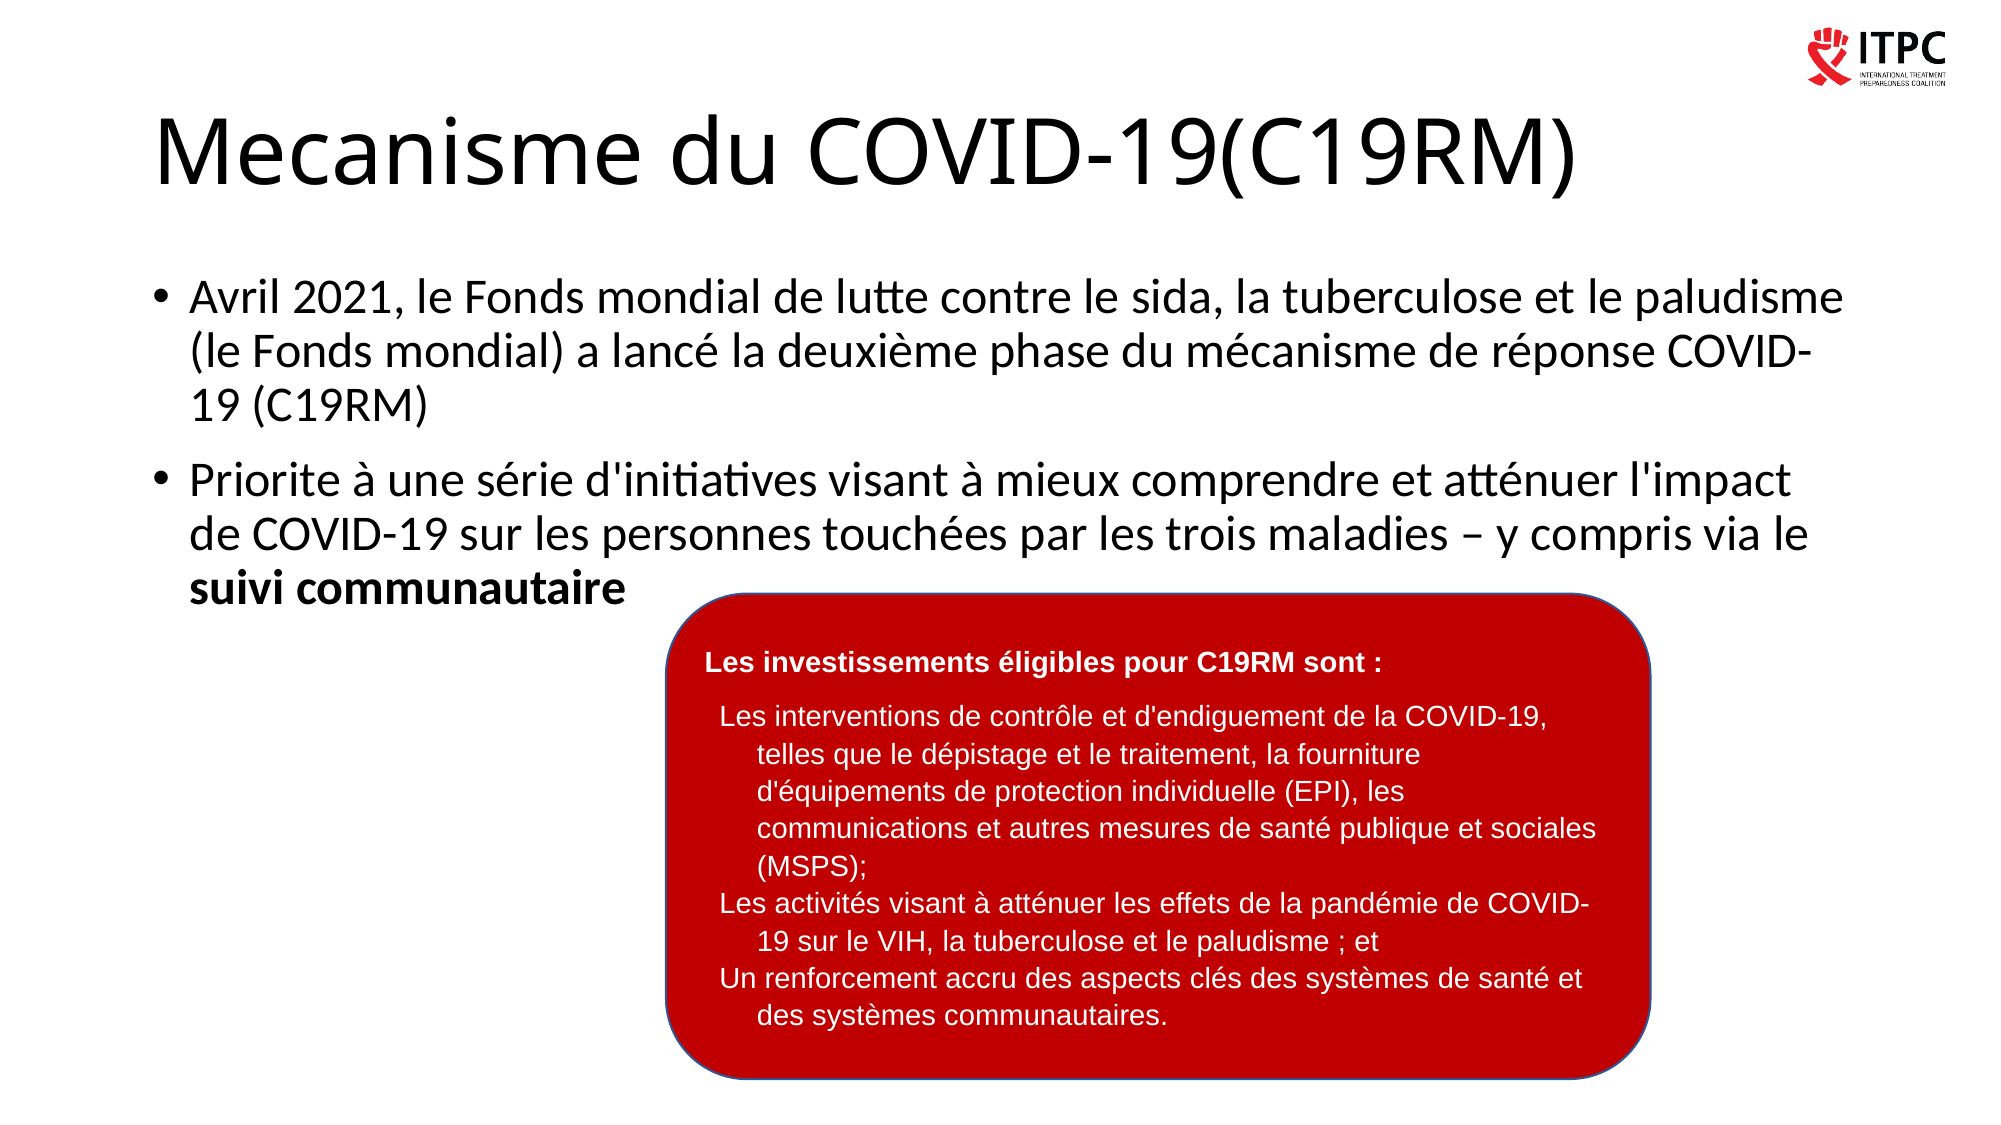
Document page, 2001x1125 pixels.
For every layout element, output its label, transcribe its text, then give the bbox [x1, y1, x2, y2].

title Mecanisme du COVID-19(C19RM) [137, 45, 1863, 263]
picture [1807, 27, 1946, 86]
text_box Les investissements éligibles pour C19RM sont : Les interventions de contrôle et d'endiguement de la COVID-19, telles que le dépistage et le traitement, la fourniture d'équipements de protection individuelle (EPI), les communications et autres mesures de santé publique et sociales (MSPS); Les activités visant à atténuer les effets de la pandémie de COVID-19 sur le VIH, la tuberculose et le paludisme ; et Un renforcement accru des aspects clés des systèmes de santé et des systèmes communautaires. [664, 592, 1652, 1081]
list Avril 2021, le Fonds mondial de lutte contre le sida, la tuberculose et le paludisme (le Fonds mondial) a lancé la deuxième phase du mécanisme de réponse COVID-19 (C19RM) Priorite à une série d'initiatives visant à mieux comprendre et atténuer l'impact de COVID-19 sur les personnes touchées par les trois maladies – y compris via le suivi communautaire [137, 263, 1863, 978]
